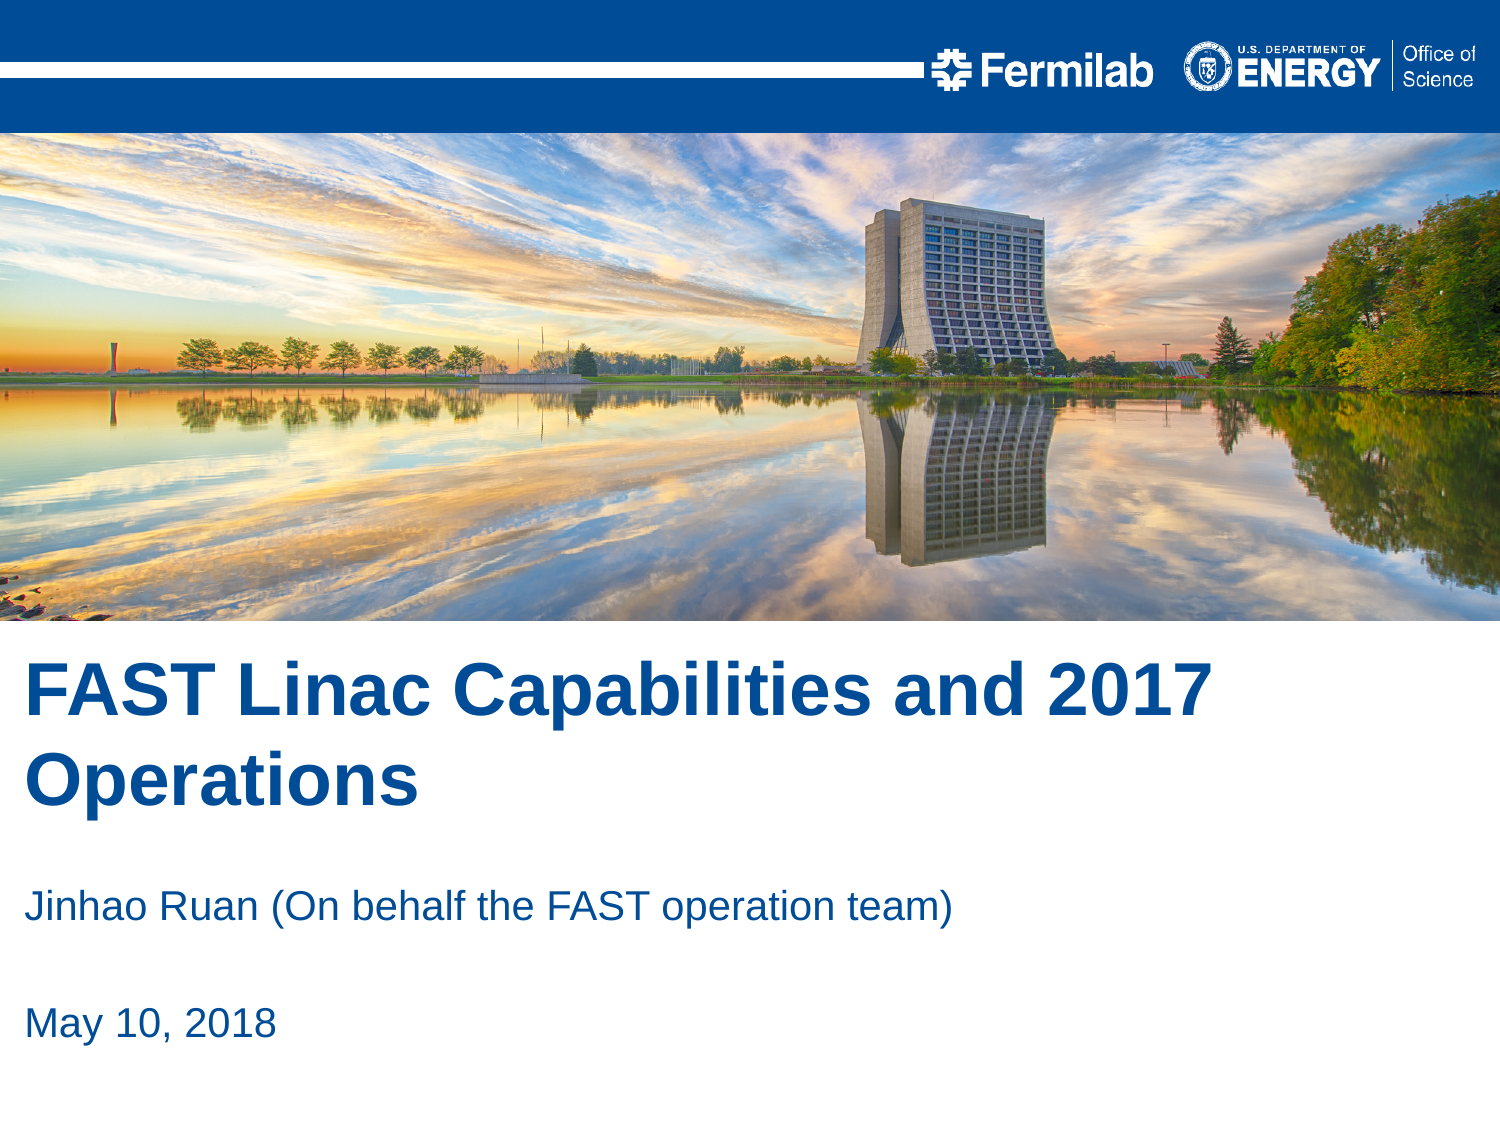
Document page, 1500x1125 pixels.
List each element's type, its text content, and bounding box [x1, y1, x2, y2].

list Jinhao Ruan (On behalf the FAST operation team) May 10, 2018 [24, 813, 1419, 1042]
list FAST Linac Capabilities and 2017 Operations [24, 648, 1486, 813]
picture [0, 133, 1500, 621]
